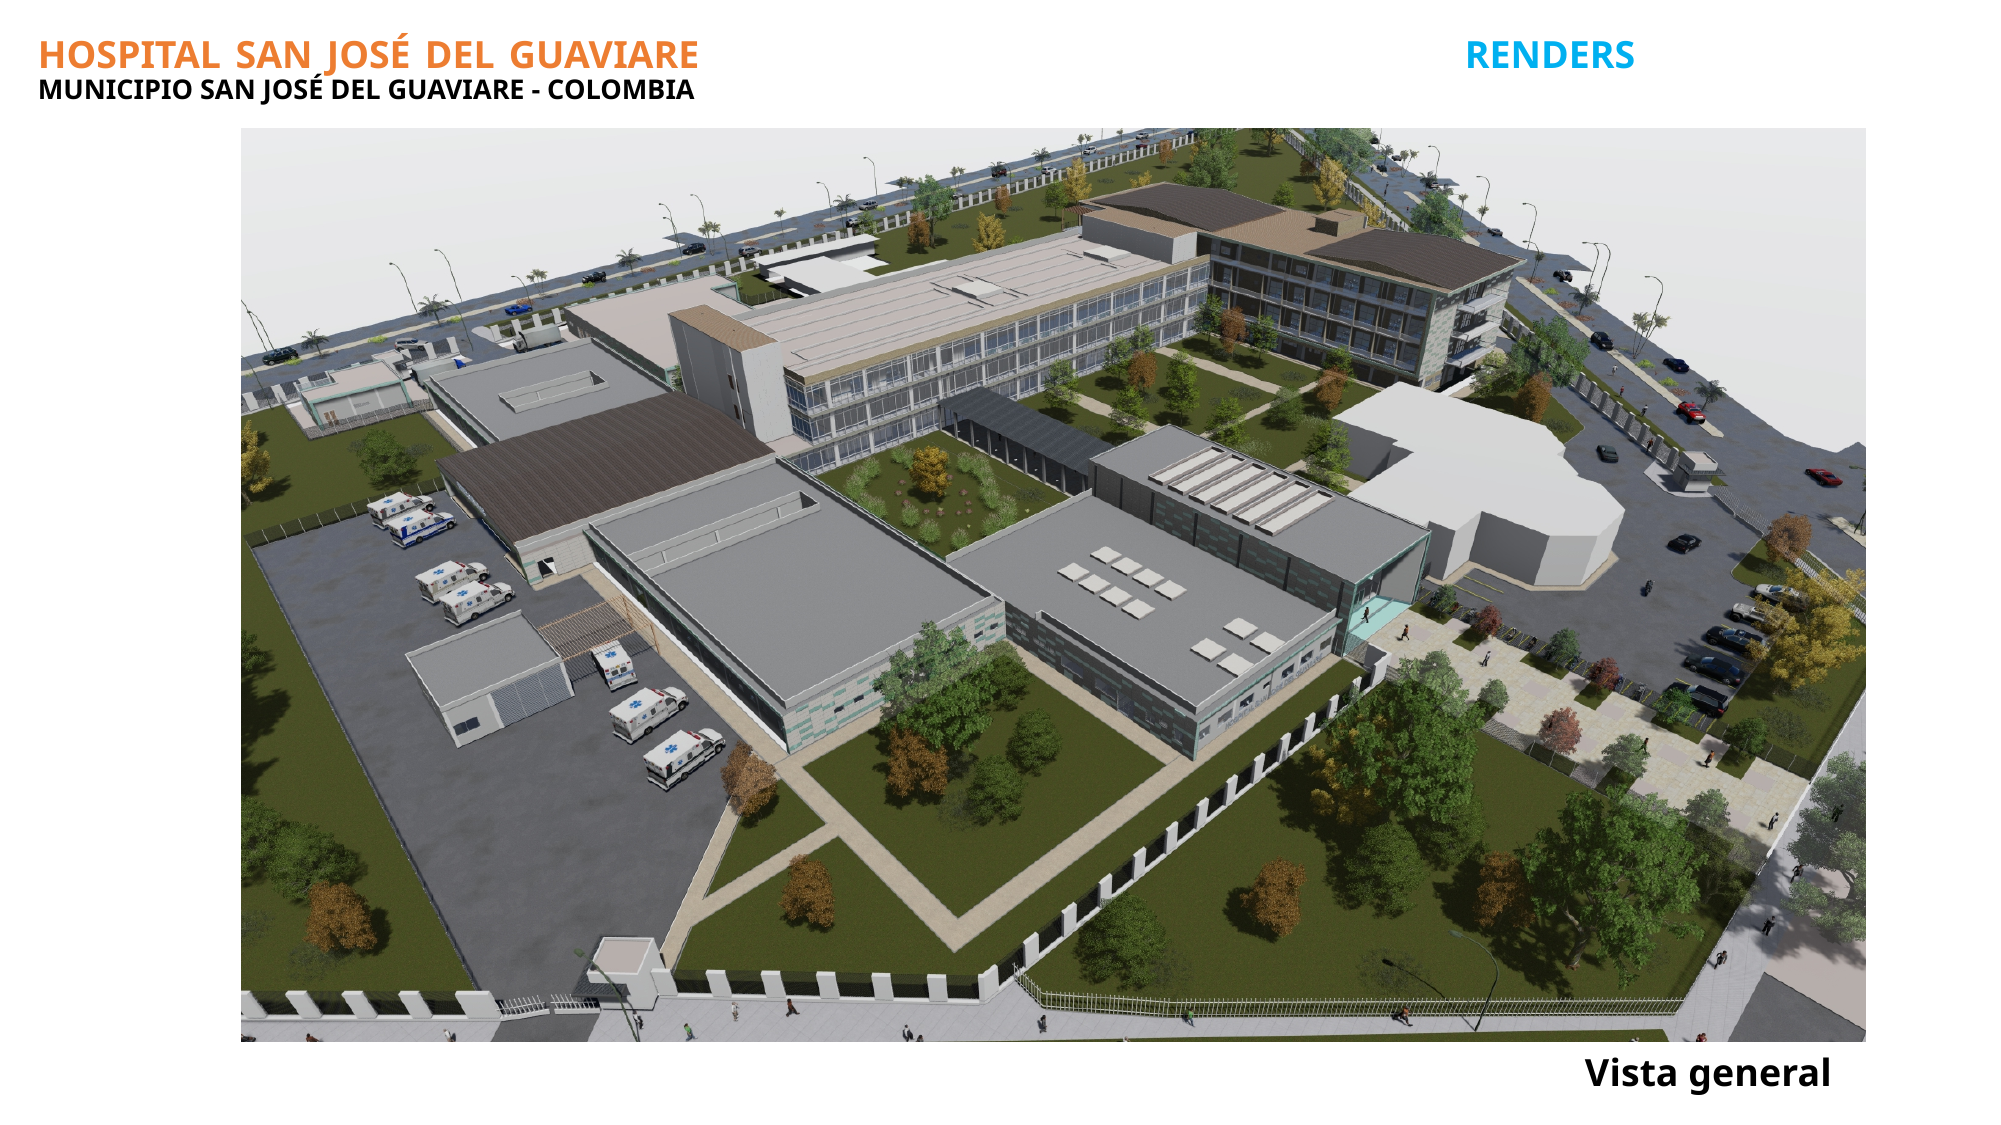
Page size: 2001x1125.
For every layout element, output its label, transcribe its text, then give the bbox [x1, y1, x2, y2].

text_box HOSPITAL SAN JOSÉ DEL GUAVIARE MUNICIPIO SAN JOSÉ DEL GUAVIARE - COLOMBIA [22, 0, 715, 167]
text_box Vista general [1217, 1042, 1847, 1102]
picture [241, 128, 1866, 1042]
text_box RENDERS [1449, 24, 2000, 89]
